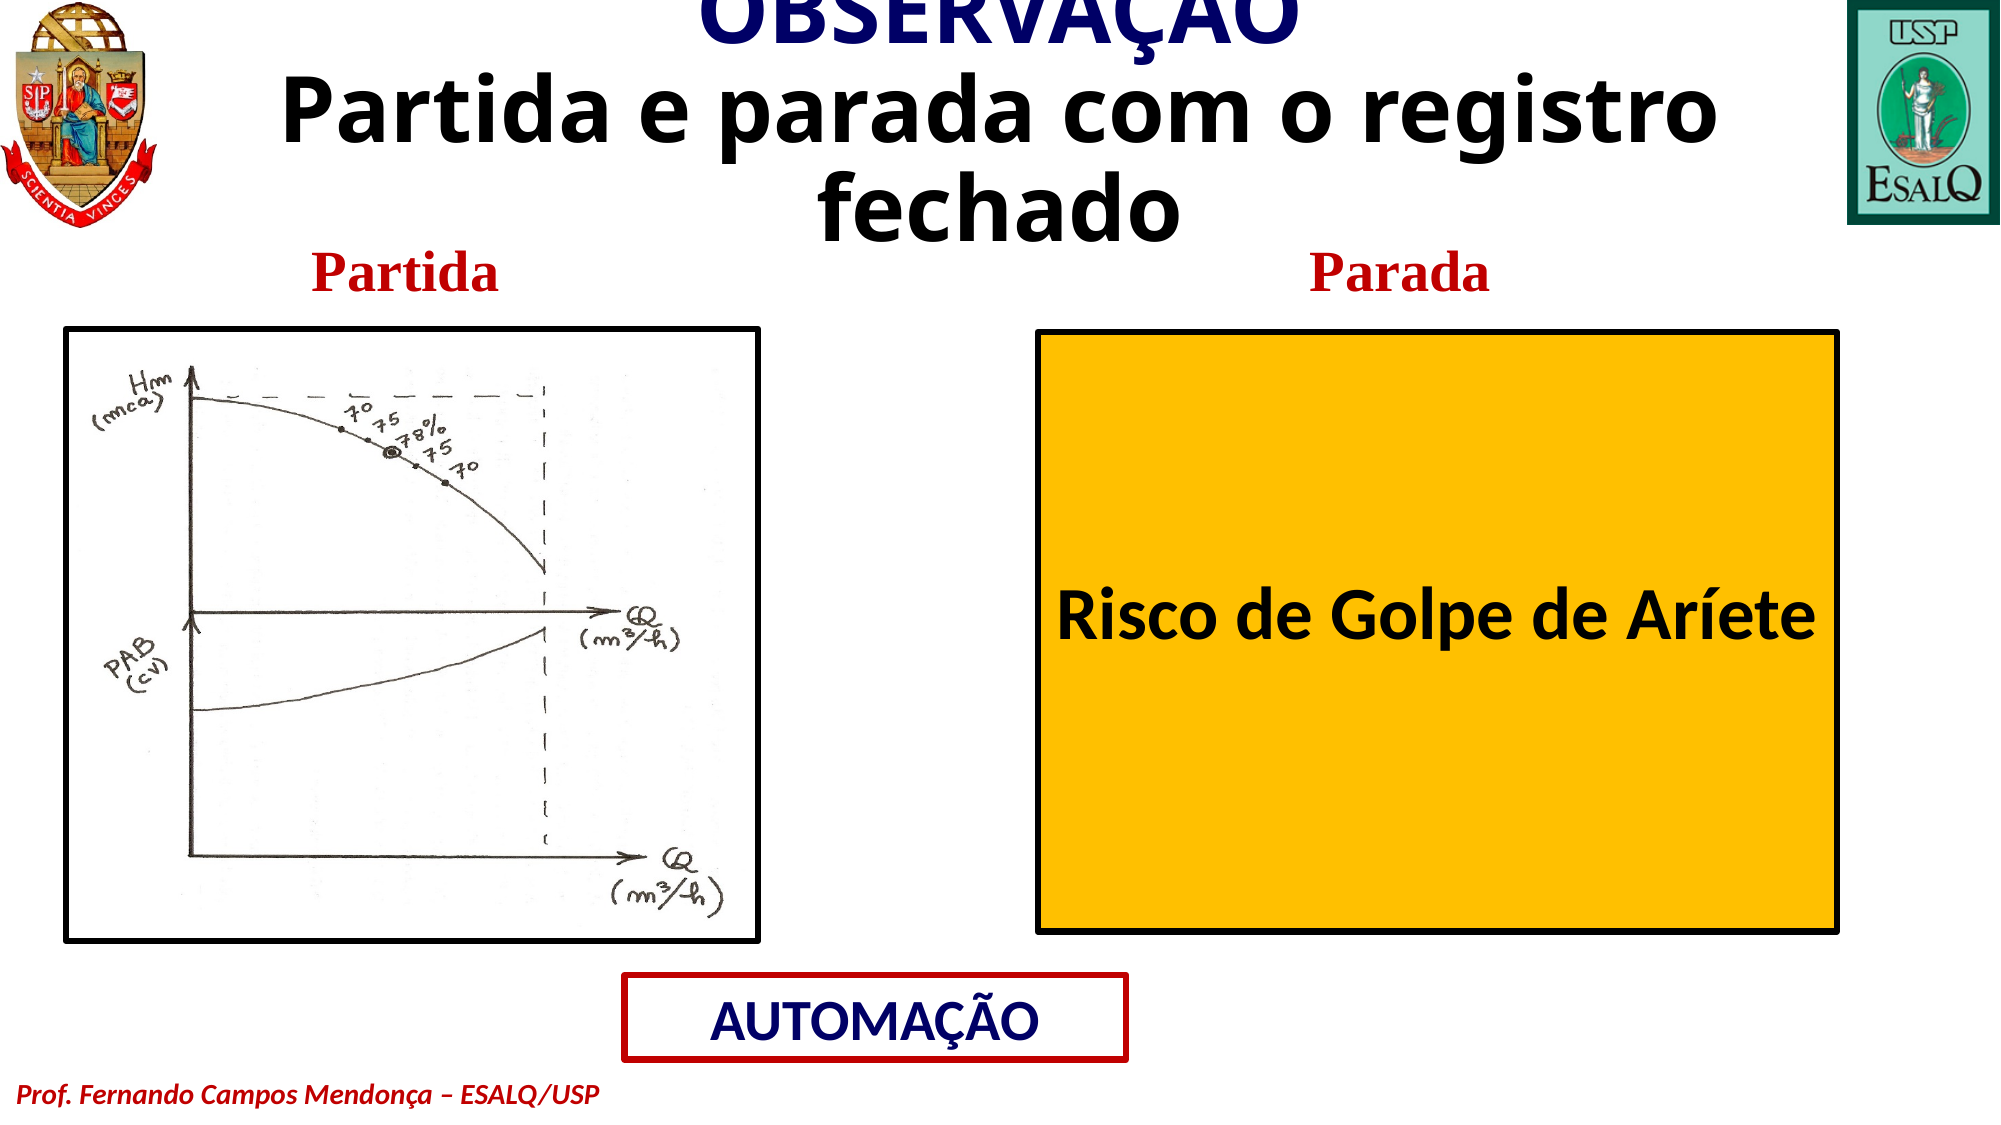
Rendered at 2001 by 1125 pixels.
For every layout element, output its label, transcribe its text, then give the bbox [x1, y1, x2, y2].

title OBSERVAÇÃO Partida e parada com o registro fechado [137, 0, 1863, 227]
text_box Parada [1037, 226, 1764, 311]
picture [0, 2, 157, 228]
picture [1863, 0, 2000, 225]
text_box Risco de Golpe de Aríete [1037, 331, 1837, 932]
text_box AUTOMAÇÃO [624, 974, 1127, 1060]
picture [68, 331, 755, 938]
text_box Partida [169, 226, 642, 311]
